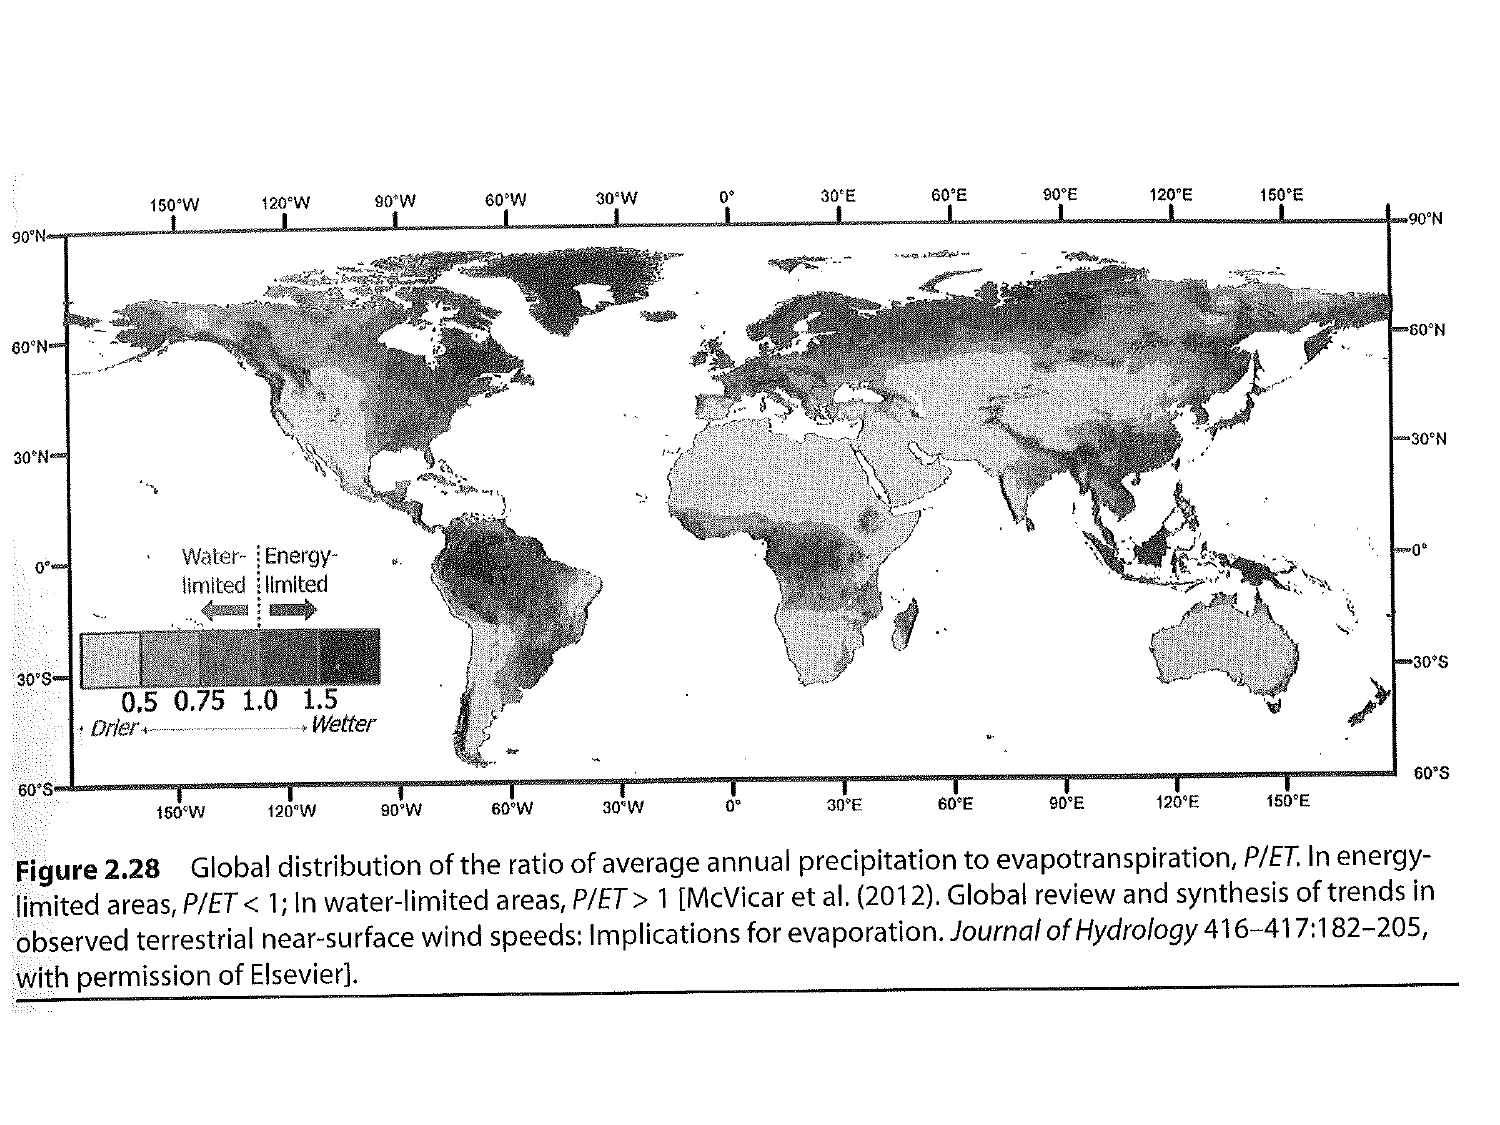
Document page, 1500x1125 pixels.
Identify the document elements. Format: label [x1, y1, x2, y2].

picture [12, 171, 1500, 1013]
